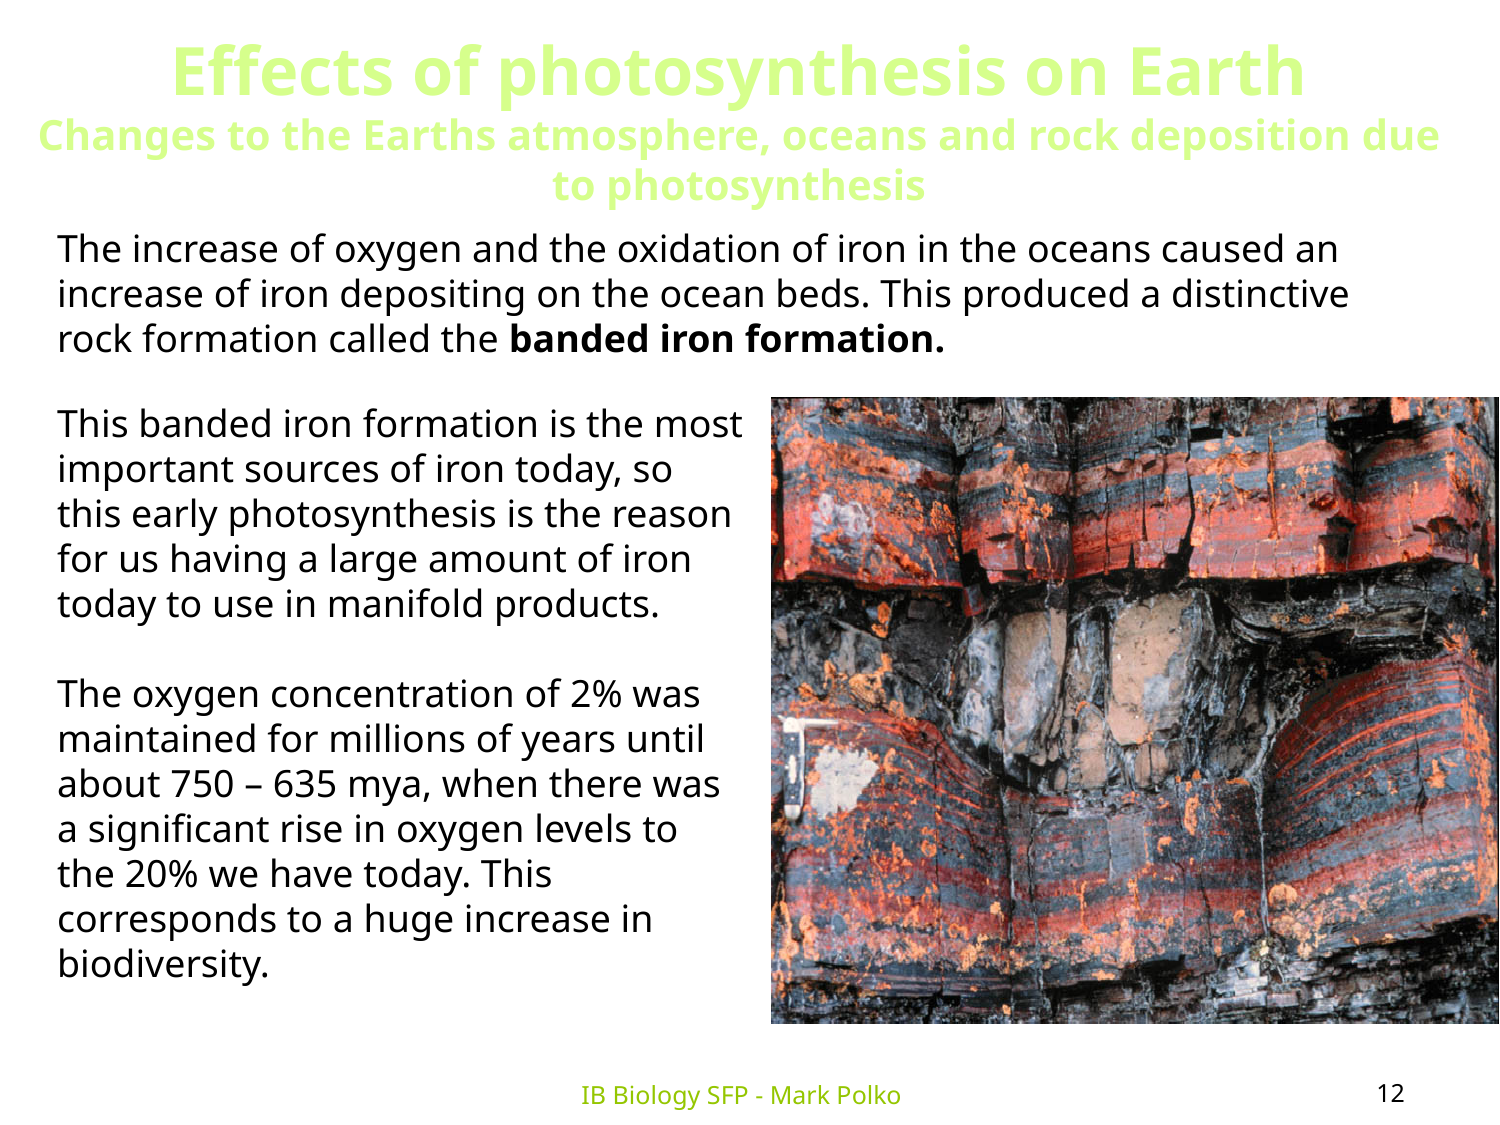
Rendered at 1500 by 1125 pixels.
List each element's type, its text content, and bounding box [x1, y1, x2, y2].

text_box Effects of photosynthesis on Earth Changes to the Earths atmosphere, oceans and rock deposition due to photosynthesis [0, 21, 1479, 217]
text_box This banded iron formation is the most important sources of iron today, so this early photosynthesis is the reason for us having a large amount of iron today to use in manifold products. The oxygen concentration of 2% was maintained for millions of years until about 750 – 635 mya, when there was a significant rise in oxygen levels to the 20% we have today. This corresponds to a huge increase in biodiversity. [42, 392, 760, 993]
picture [771, 396, 1499, 1024]
slide_number 12 [1281, 1064, 1500, 1125]
footer IB Biology SFP - Mark Polko [454, 1065, 1030, 1125]
text_box The increase of oxygen and the oxidation of iron in the oceans caused an increase of iron depositing on the ocean beds. This produced a distinctive rock formation called the banded iron formation. [42, 217, 1437, 413]
